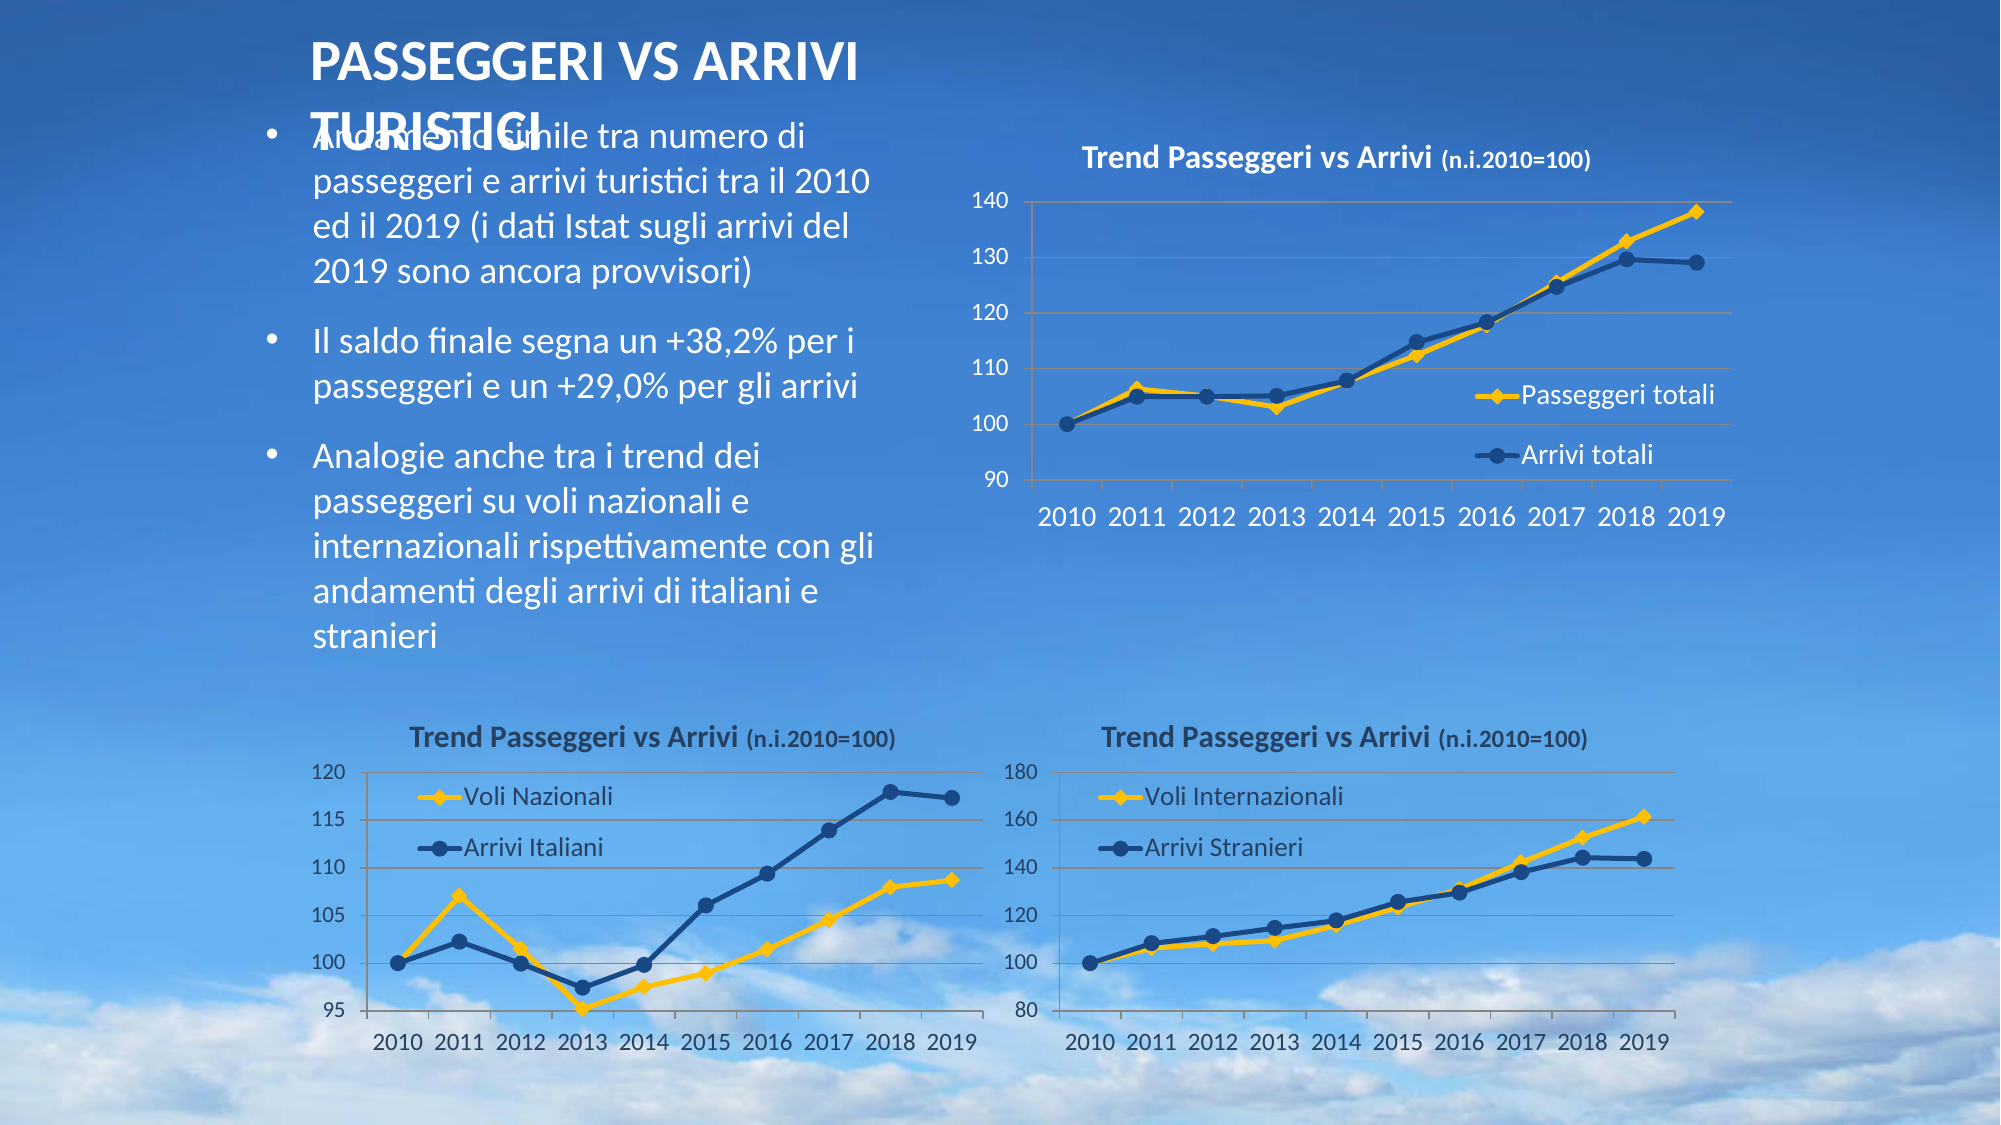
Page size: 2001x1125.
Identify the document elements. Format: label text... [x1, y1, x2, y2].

text_box Andamento simile tra numero di passeggeri e arrivi turistici tra il 2010 ed il 2019 (i dati Istat sugli arrivi del 2019 sono ancora provvisori) Il saldo finale segna un +38,2% per i passeggeri e un +29,0% per gli arrivi Analogie anche tra i trend dei passeggeri su voli nazionali e internazionali rispettivamente con gli andamenti degli arrivi di italiani e stranieri [250, 103, 929, 664]
text_box Passeggeri vs Arrivi Turistici [295, 15, 1016, 170]
picture [0, 0, 2000, 1125]
